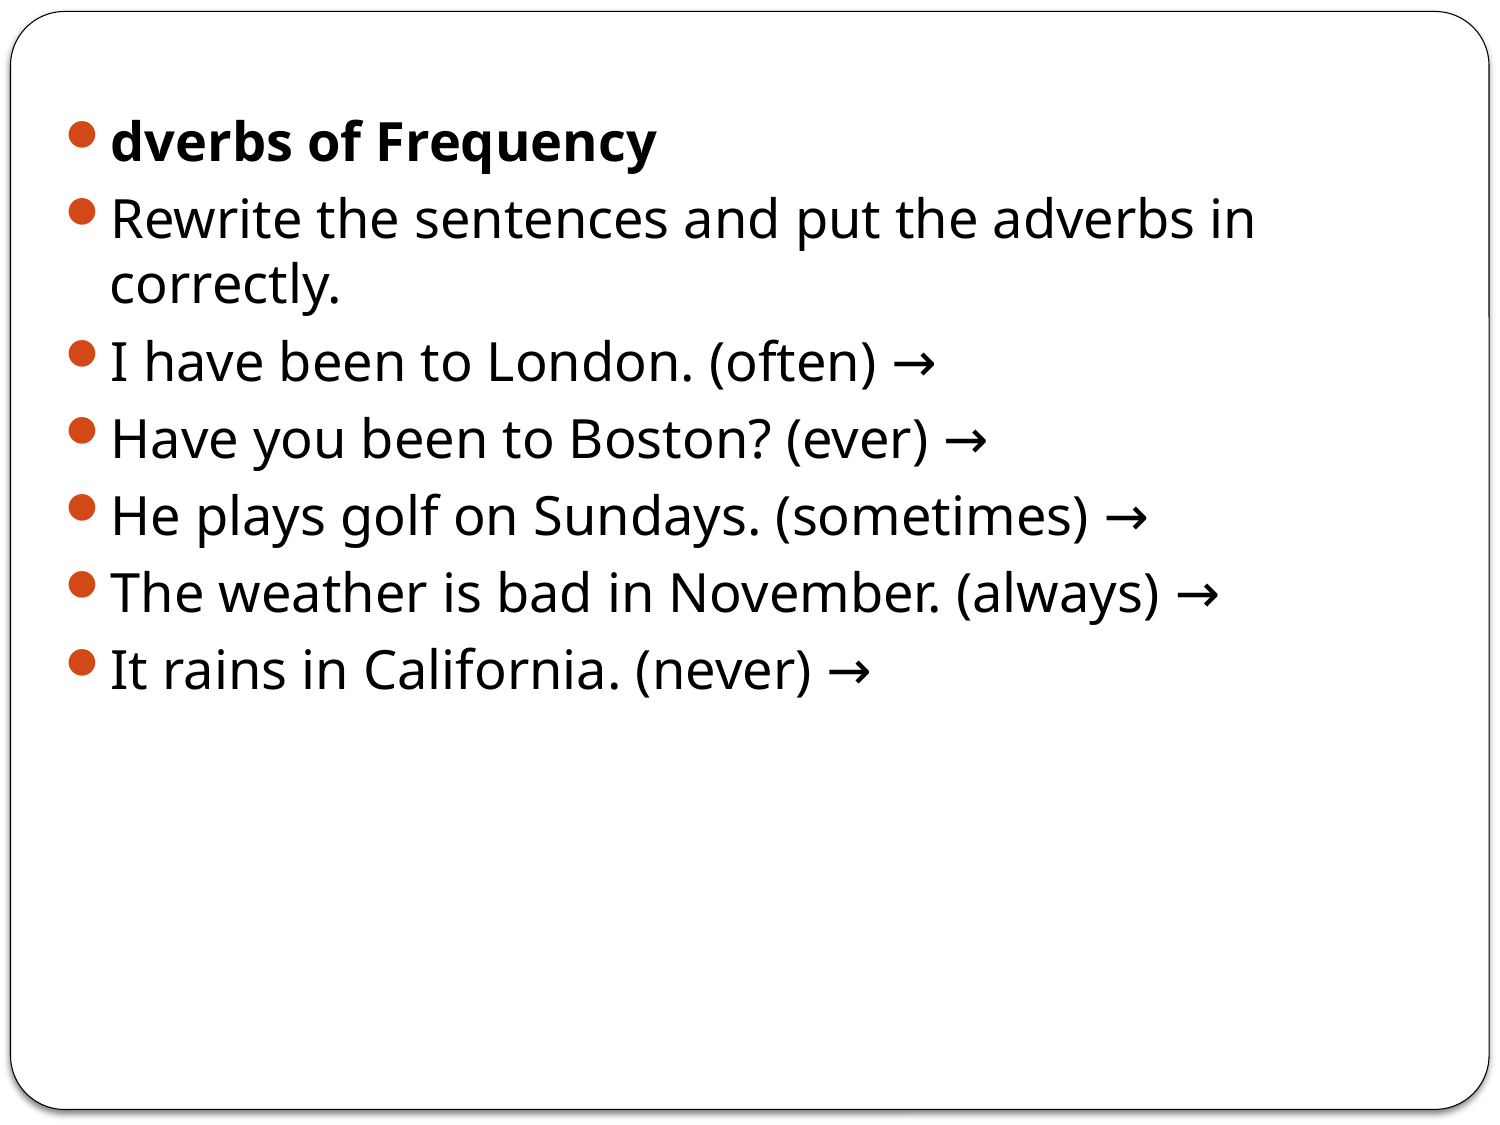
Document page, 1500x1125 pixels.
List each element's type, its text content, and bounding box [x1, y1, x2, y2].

list dverbs of Frequency Rewrite the sentences and put the adverbs in correctly. I have been to London. (often) → Have you been to Boston? (ever) → He plays golf on Sundays. (sometimes) → The weather is bad in November. (always) → It rains in California. (never) → [50, 99, 1325, 850]
